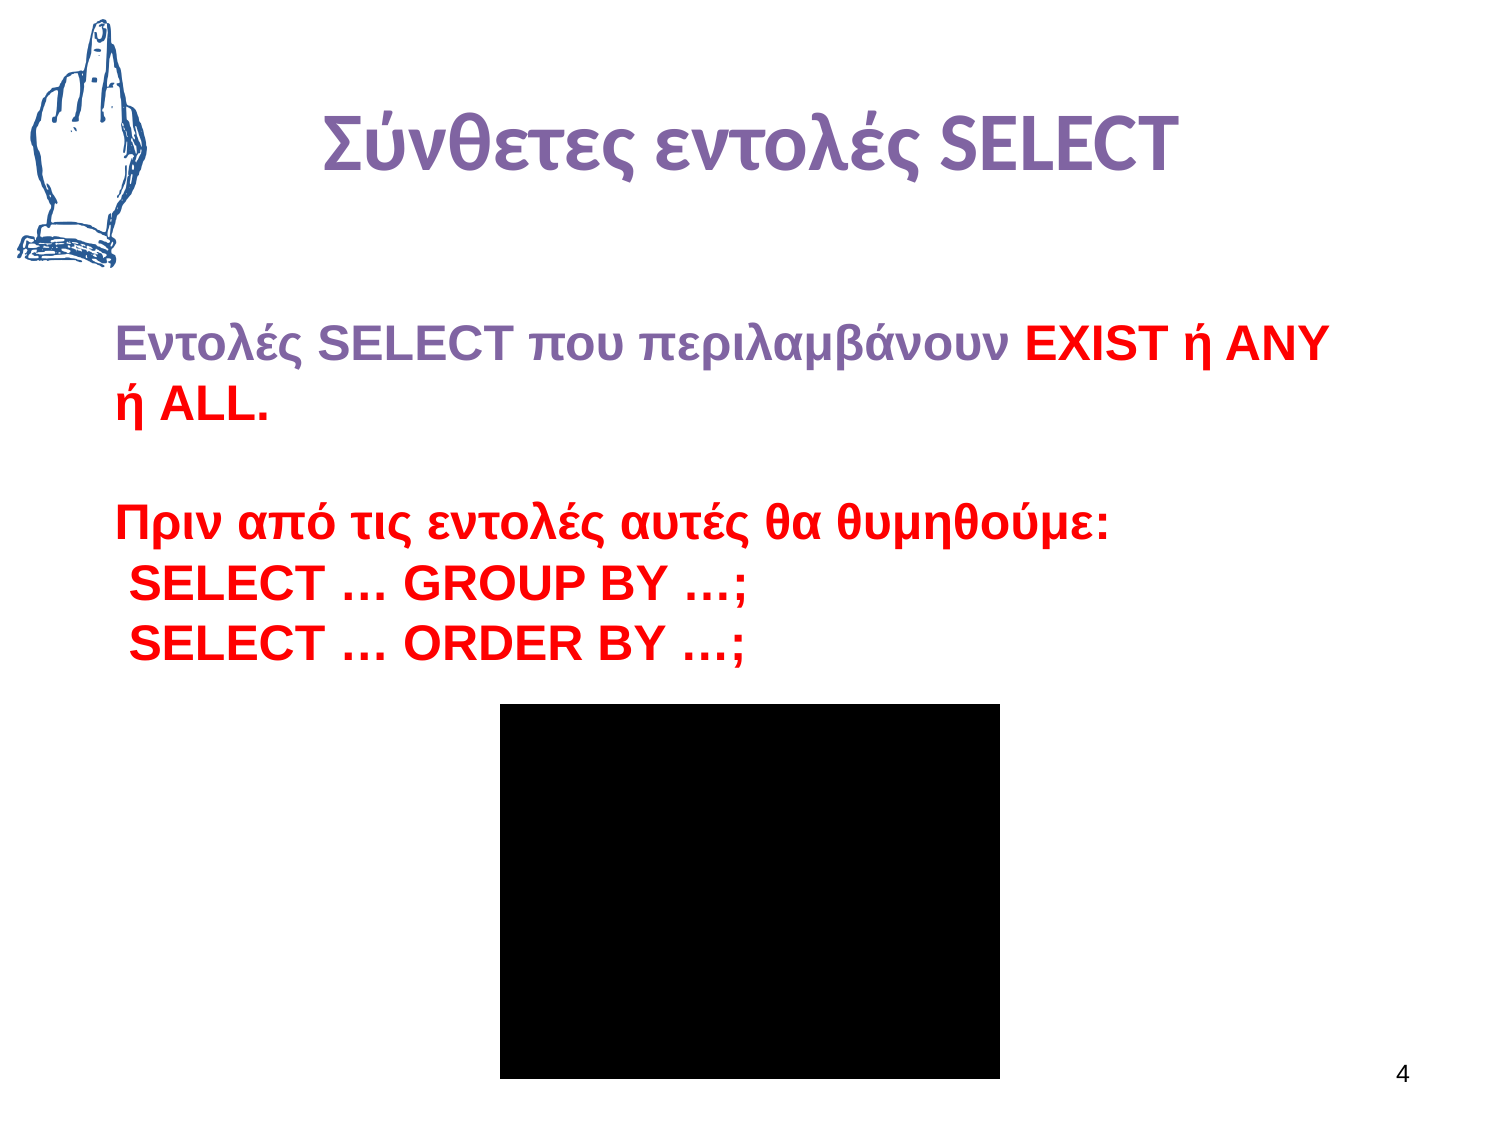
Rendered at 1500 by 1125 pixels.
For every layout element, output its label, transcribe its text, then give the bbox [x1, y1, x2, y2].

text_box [499, 703, 1001, 1080]
slide_number 3 [1074, 1042, 1425, 1103]
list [17, 18, 147, 268]
text_box Εντολές SELECT που περιλαμβάνουν ΕΧΙSΤ ή ΑΝΥ ή ALL. Πριν από τις εντολές αυτές θα θυμηθούμε: SELECT … GROUP BY …; SELECT … ORDER BY …; [41, 302, 1353, 738]
title Σύνθετες εντολές SELECT [149, 19, 1427, 256]
